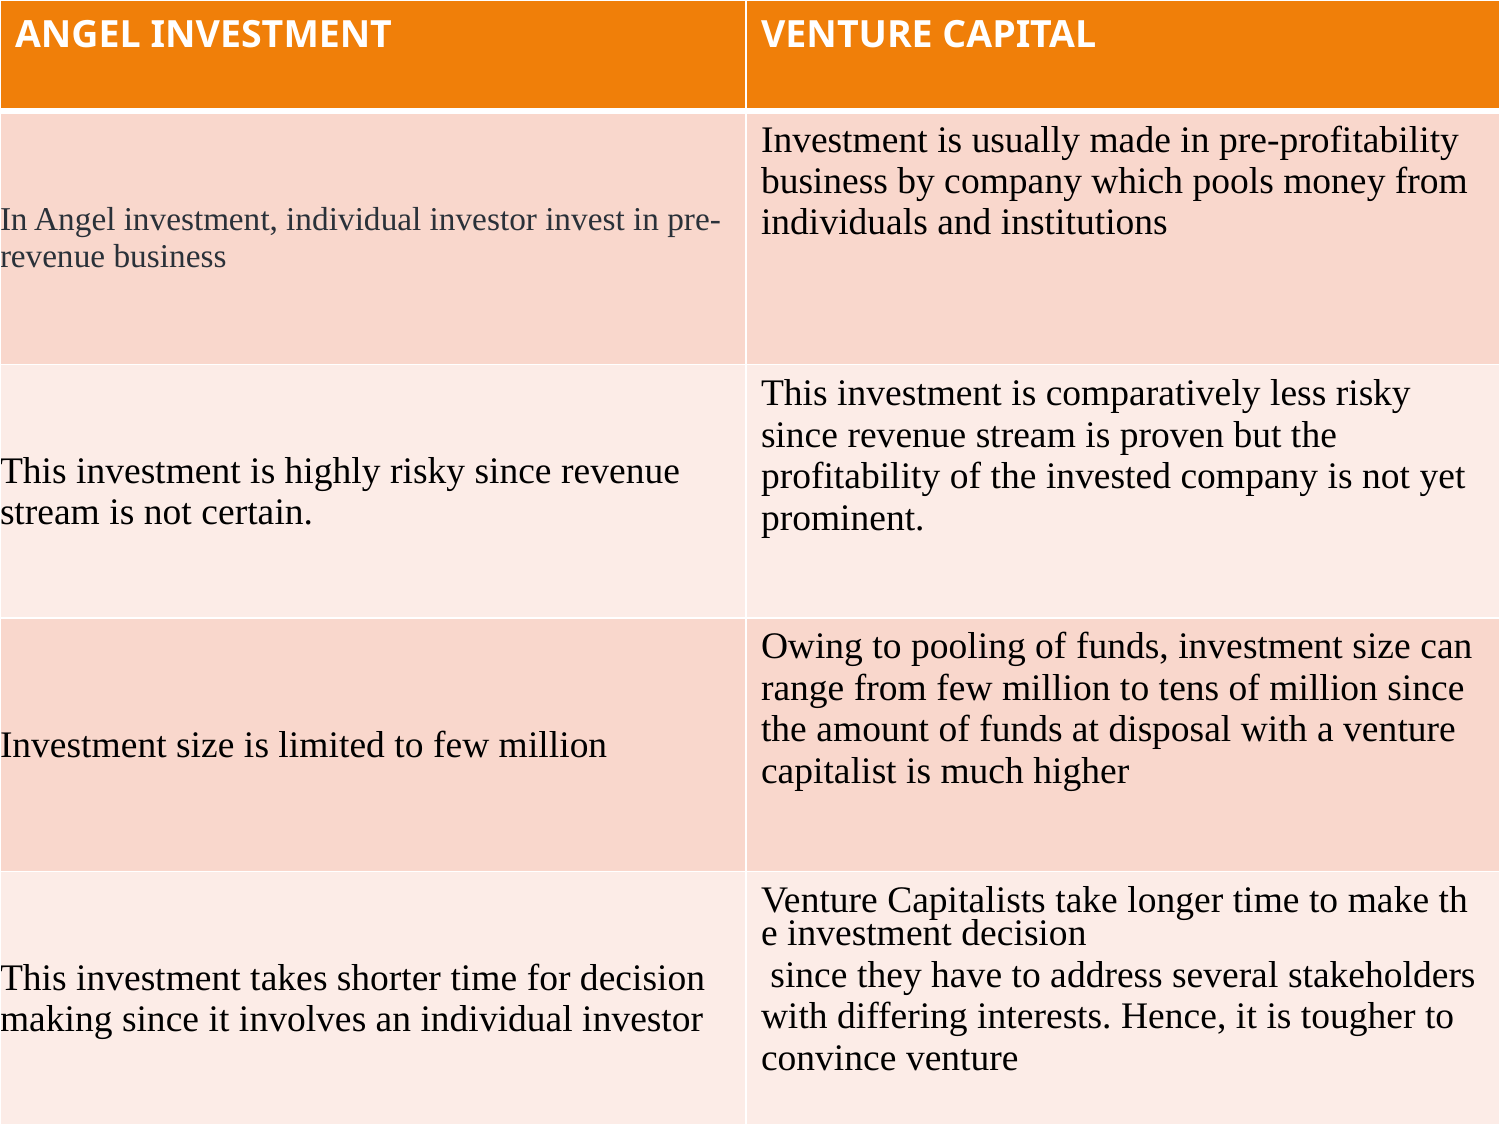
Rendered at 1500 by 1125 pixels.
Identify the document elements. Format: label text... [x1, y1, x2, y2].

table_header ANGEL INVESTMENT [1, 1, 745, 108]
table_cell Investment is usually made in pre-profitability business by company which pools money from individuals and institutions [747, 114, 1499, 364]
table_cell Owing to pooling of funds, investment size can range from few million to tens of million since the amount of funds at disposal with a venture capitalist is much higher [747, 619, 1499, 871]
table_cell This investment takes shorter time for decision making since it involves an individual investor [1, 872, 745, 1124]
table_cell Investment size is limited to few million [1, 619, 745, 871]
table_cell This investment is comparatively less risky since revenue stream is proven but the profitability of the invested company is not yet prominent. [747, 365, 1499, 617]
table_cell This investment is highly risky since revenue stream is not certain. [1, 365, 745, 617]
table_cell Venture Capitalists take longer time to make the investment decision since they have to address several stakeholders with differing interests. Hence, it is tougher to convince venture [747, 872, 1499, 1124]
table_cell In Angel investment, individual investor invest in pre-revenue business [1, 114, 745, 364]
table_header VENTURE CAPITAL [747, 1, 1499, 108]
